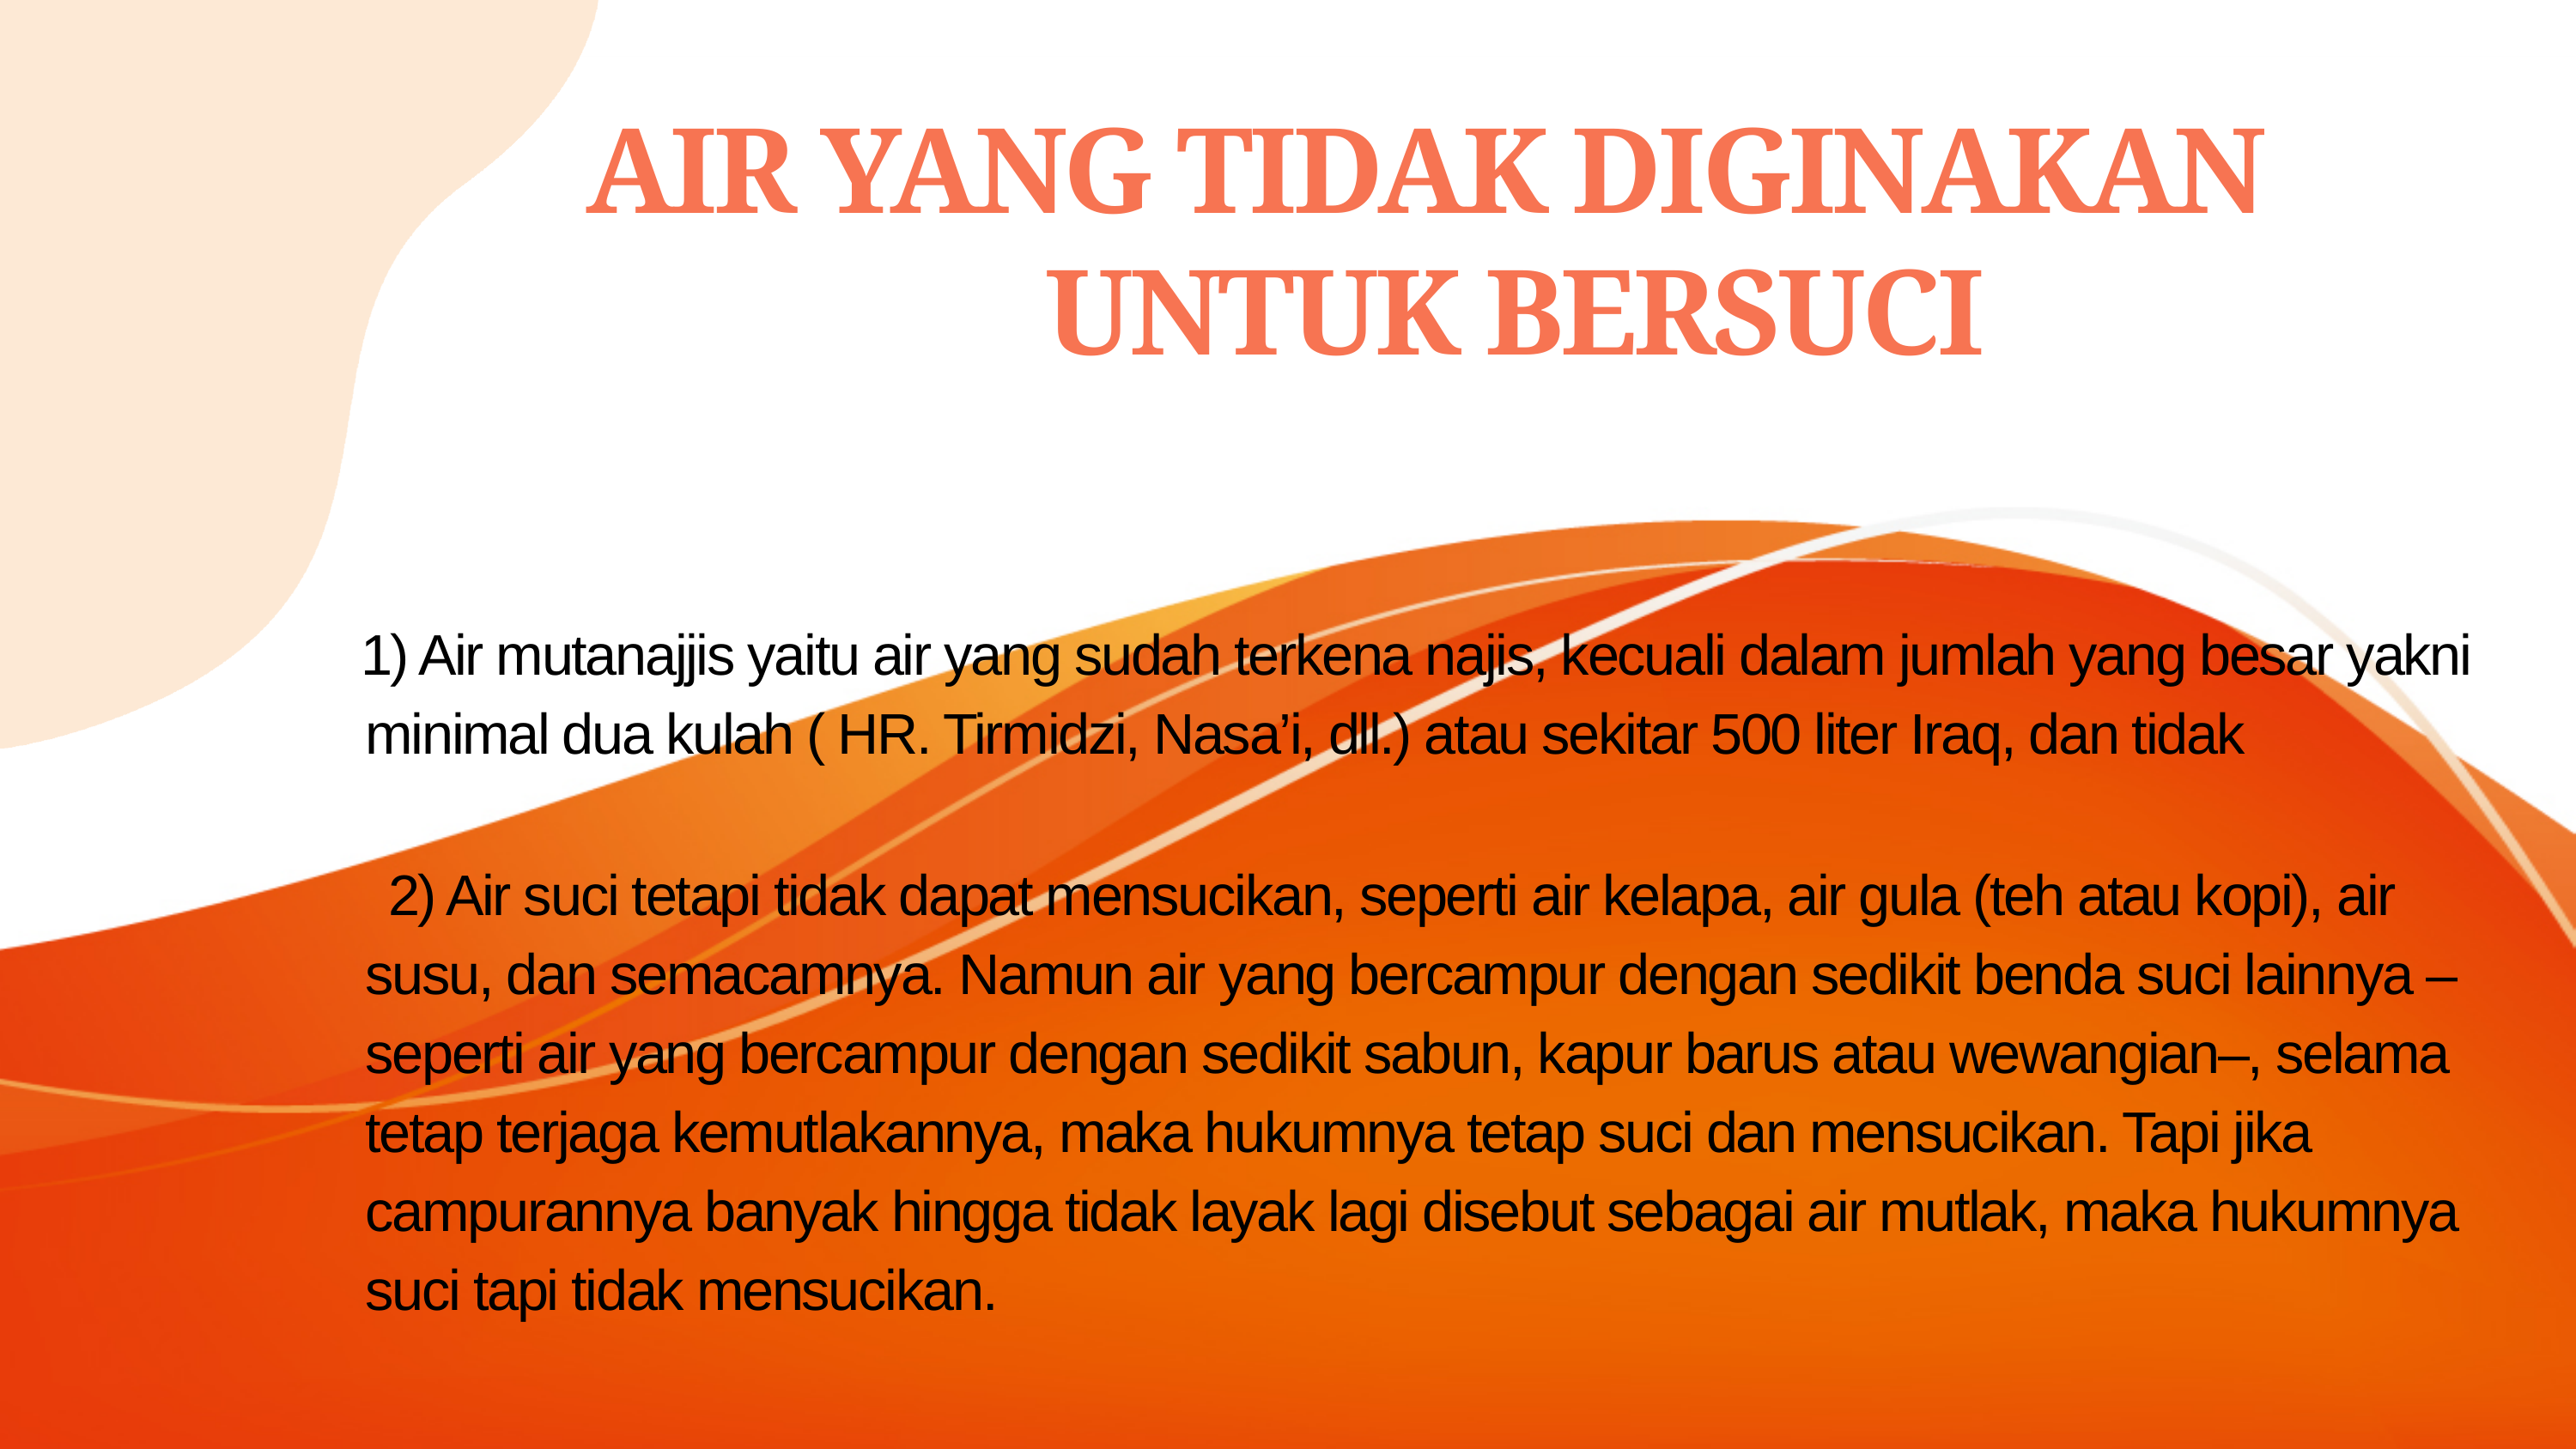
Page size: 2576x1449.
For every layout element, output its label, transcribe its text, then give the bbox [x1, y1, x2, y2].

text_box AIR YANG TIDAK DIGINAKAN UNTUK BERSUCI [598, 63, 2366, 379]
subtitle 1) Air mutanajjis yaitu air yang sudah terkena najis, kecuali dalam jumlah yang besar yakni minimal dua kulah ( HR. Tirmidzi, Nasa’i, dll.) atau sekitar 500 liter Iraq, dan tidak 2) Air suci tetapi tidak dapat mensucikan, seperti air kelapa, air gula (teh atau kopi), air susu, dan semacamnya. Namun air yang bercampur dengan sedikit benda suci lainnya –seperti air yang bercampur dengan sedikit sabun, kapur barus atau wewangian–, selama tetap terjaga kemutlakannya, maka hukumnya tetap suci dan mensucikan. Tapi jika campurannya banyak hingga tidak layak lagi disebut sebagai air mutlak, maka hukumnya suci tapi tidak mensucikan. [204, 605, 2507, 1449]
picture [0, 0, 2576, 1449]
